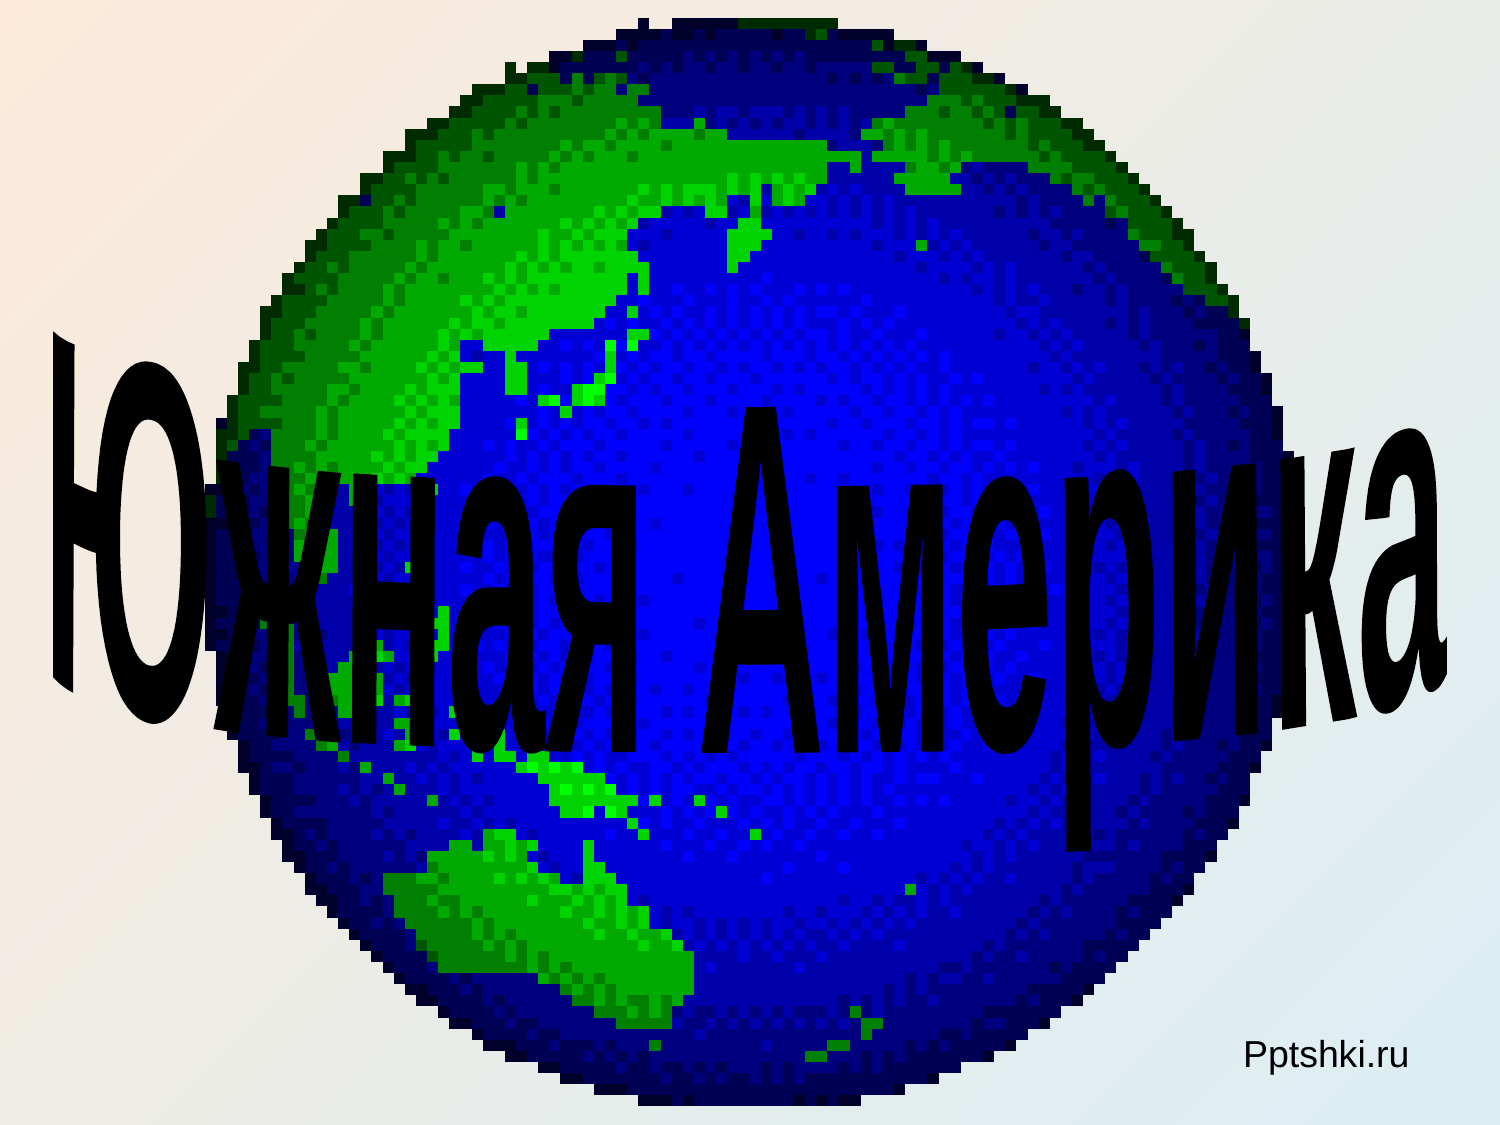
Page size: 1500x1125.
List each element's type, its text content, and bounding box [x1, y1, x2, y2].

text_box Pptshki.ru [1310, 1023, 1450, 1083]
picture [194, 6, 1306, 1118]
